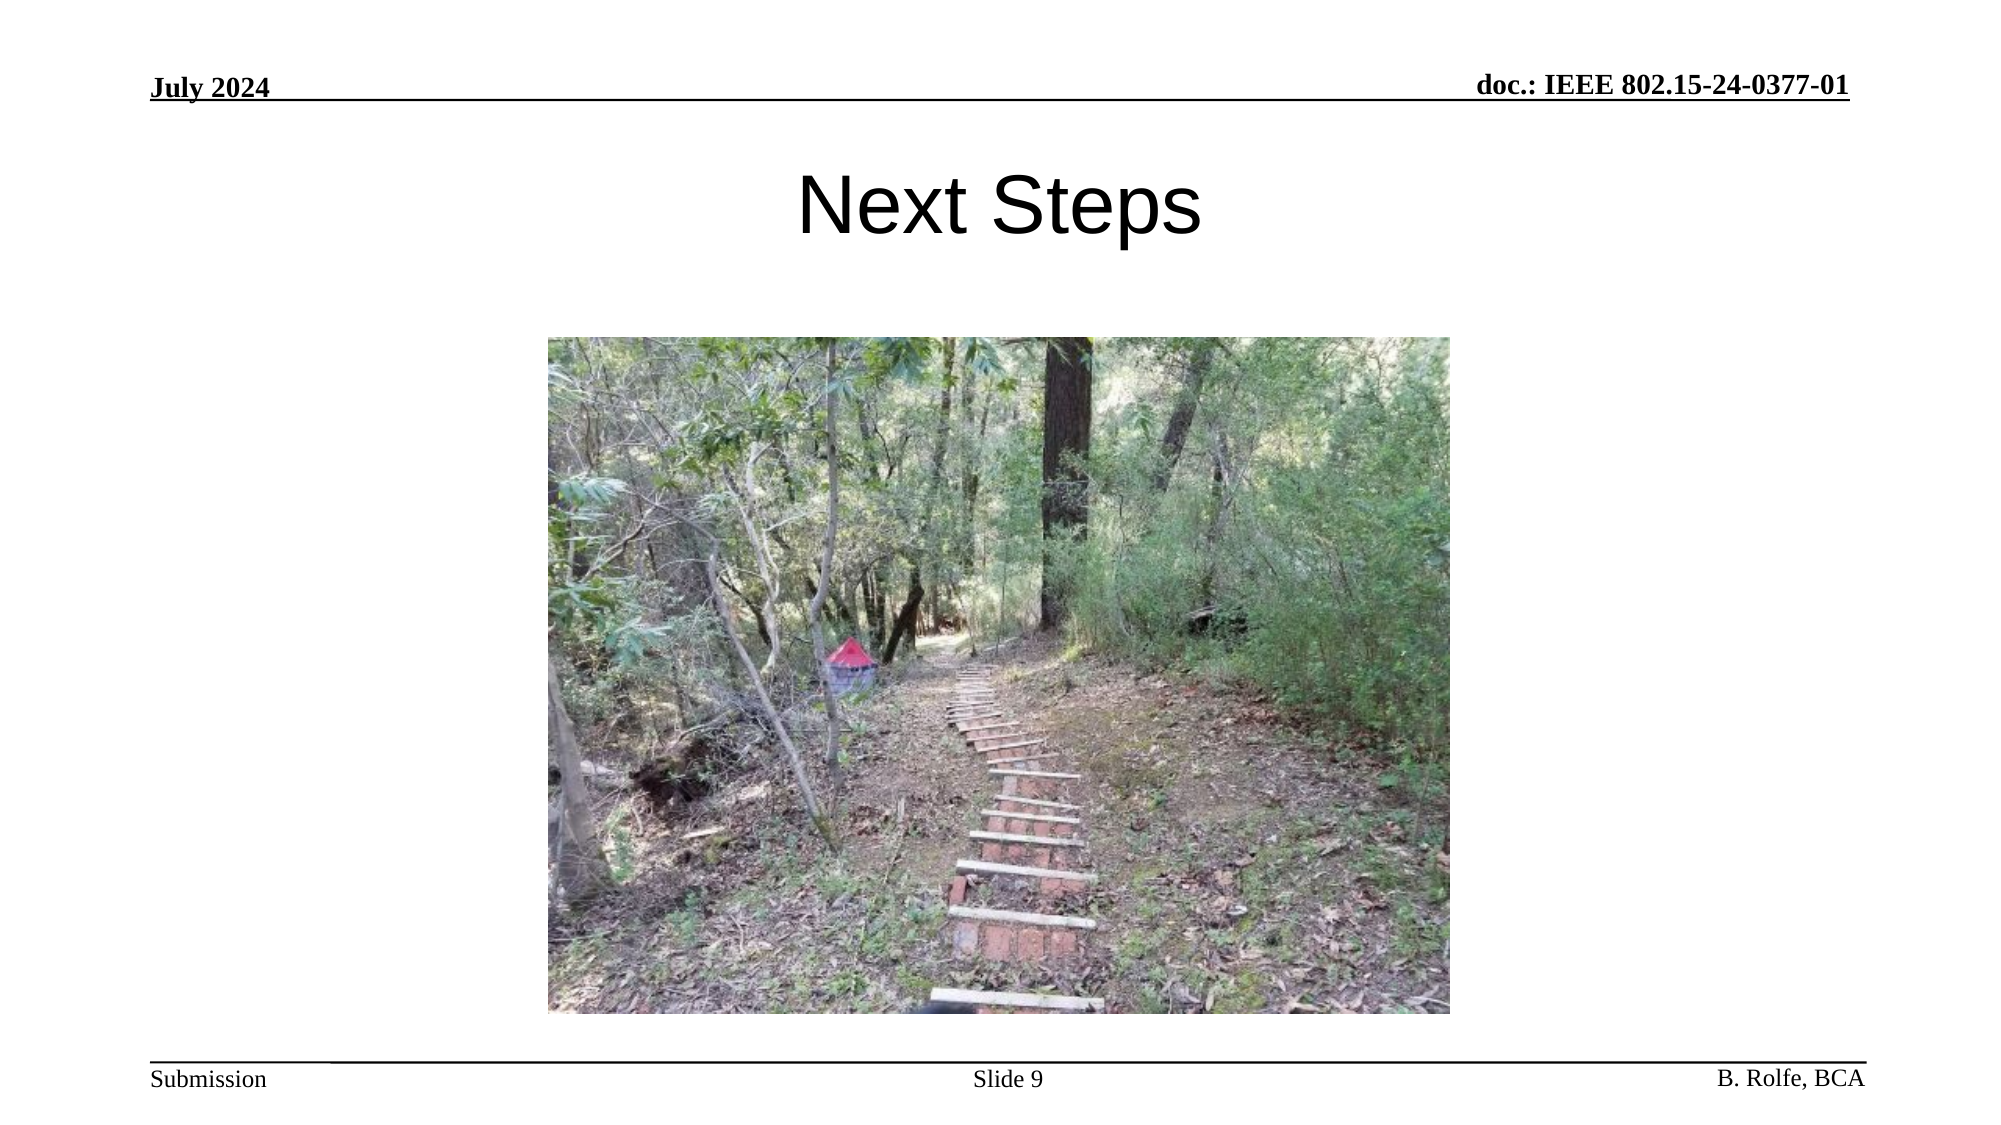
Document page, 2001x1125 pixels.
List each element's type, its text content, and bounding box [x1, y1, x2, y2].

slide_number Slide 9 [964, 1062, 1053, 1093]
title Next Steps [150, 112, 1850, 288]
picture [548, 337, 1451, 1015]
